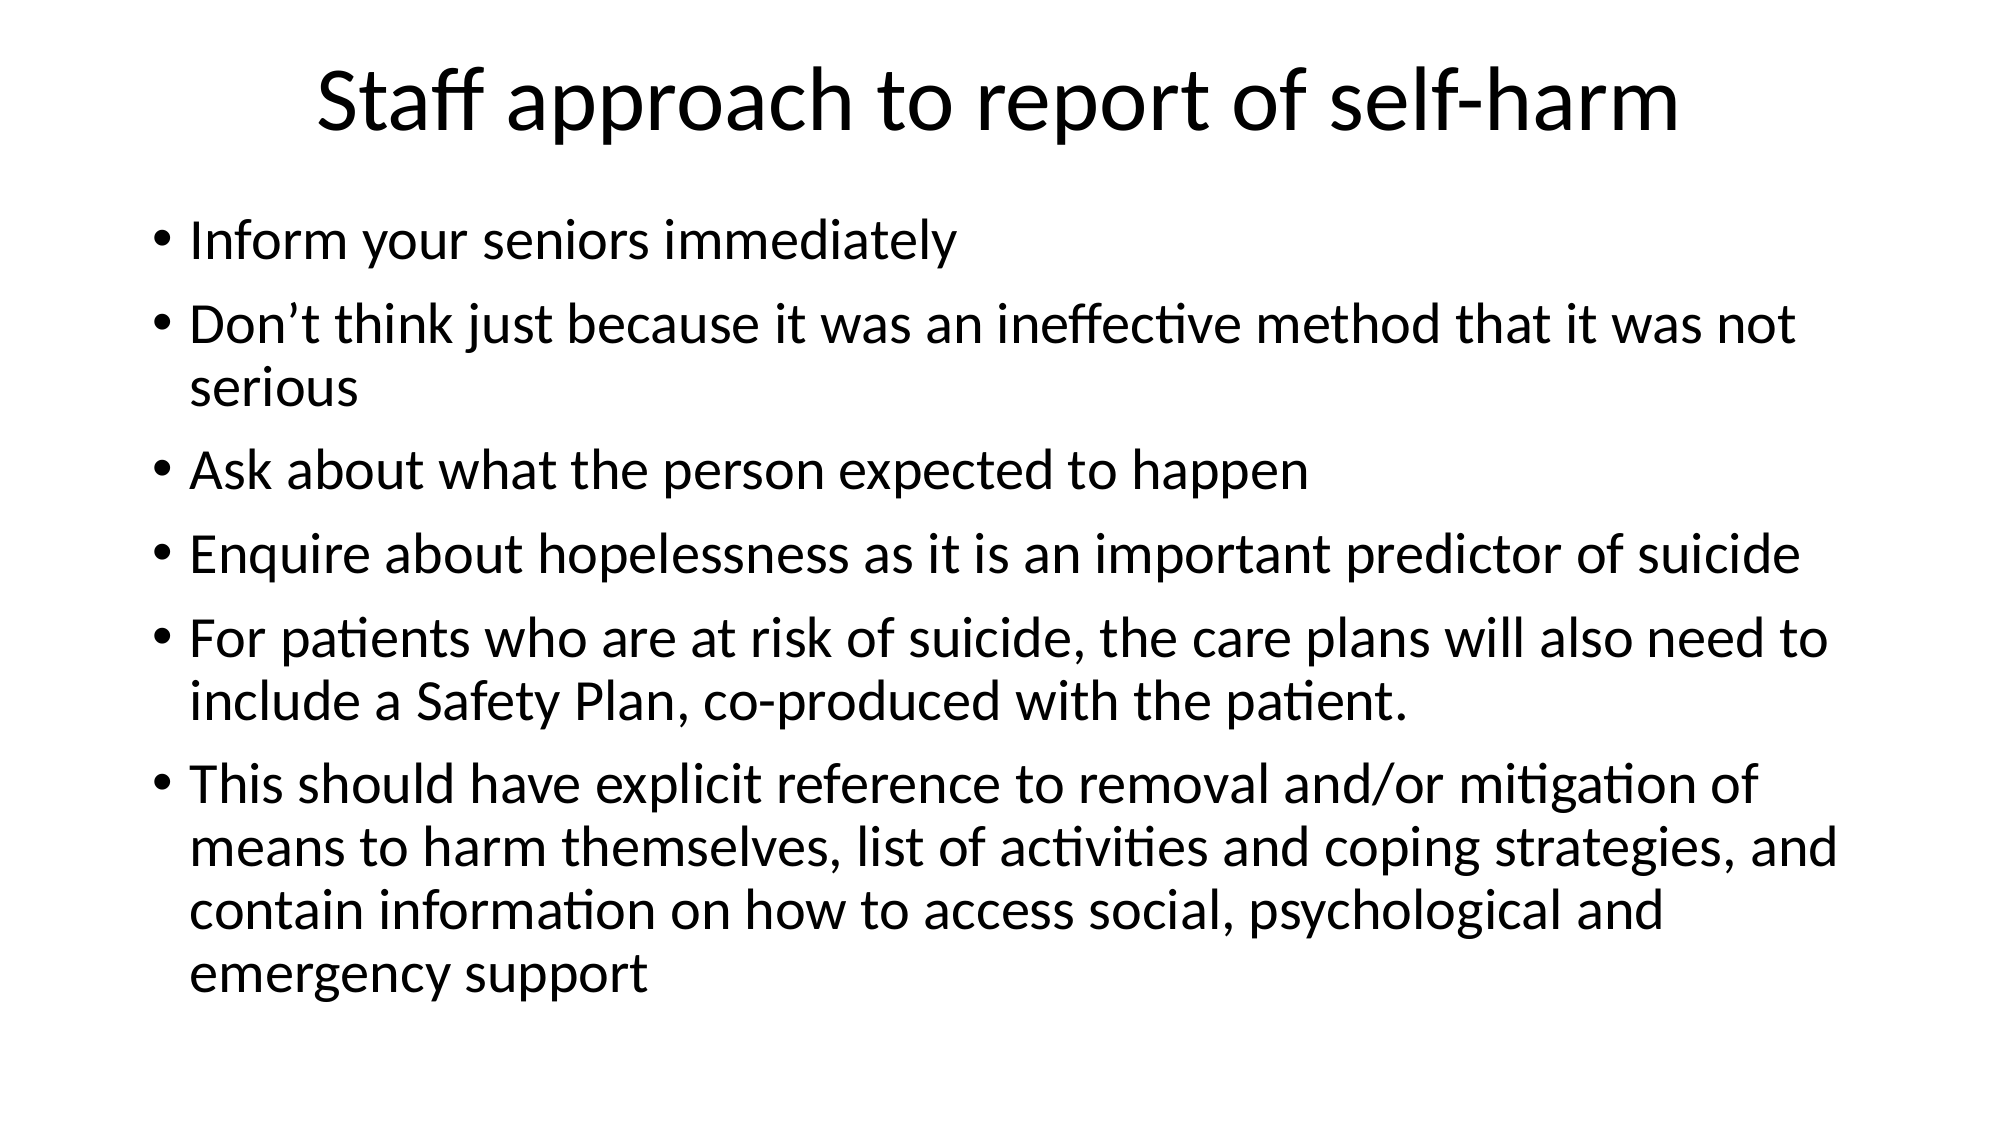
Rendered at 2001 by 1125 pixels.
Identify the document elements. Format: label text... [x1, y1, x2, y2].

list Inform your seniors immediately Don’t think just because it was an ineffective method that it was not serious Ask about what the person expected to happen Enquire about hopelessness as it is an important predictor of suicide For patients who are at risk of suicide, the care plans will also need to include a Safety Plan, co-produced with the patient. This should have explicit reference to removal and/or mitigation of means to harm themselves, list of activities and coping strategies, and contain information on how to access social, psychological and emergency support [137, 202, 1863, 1014]
title Staff approach to report of self-harm [137, 0, 1863, 202]
